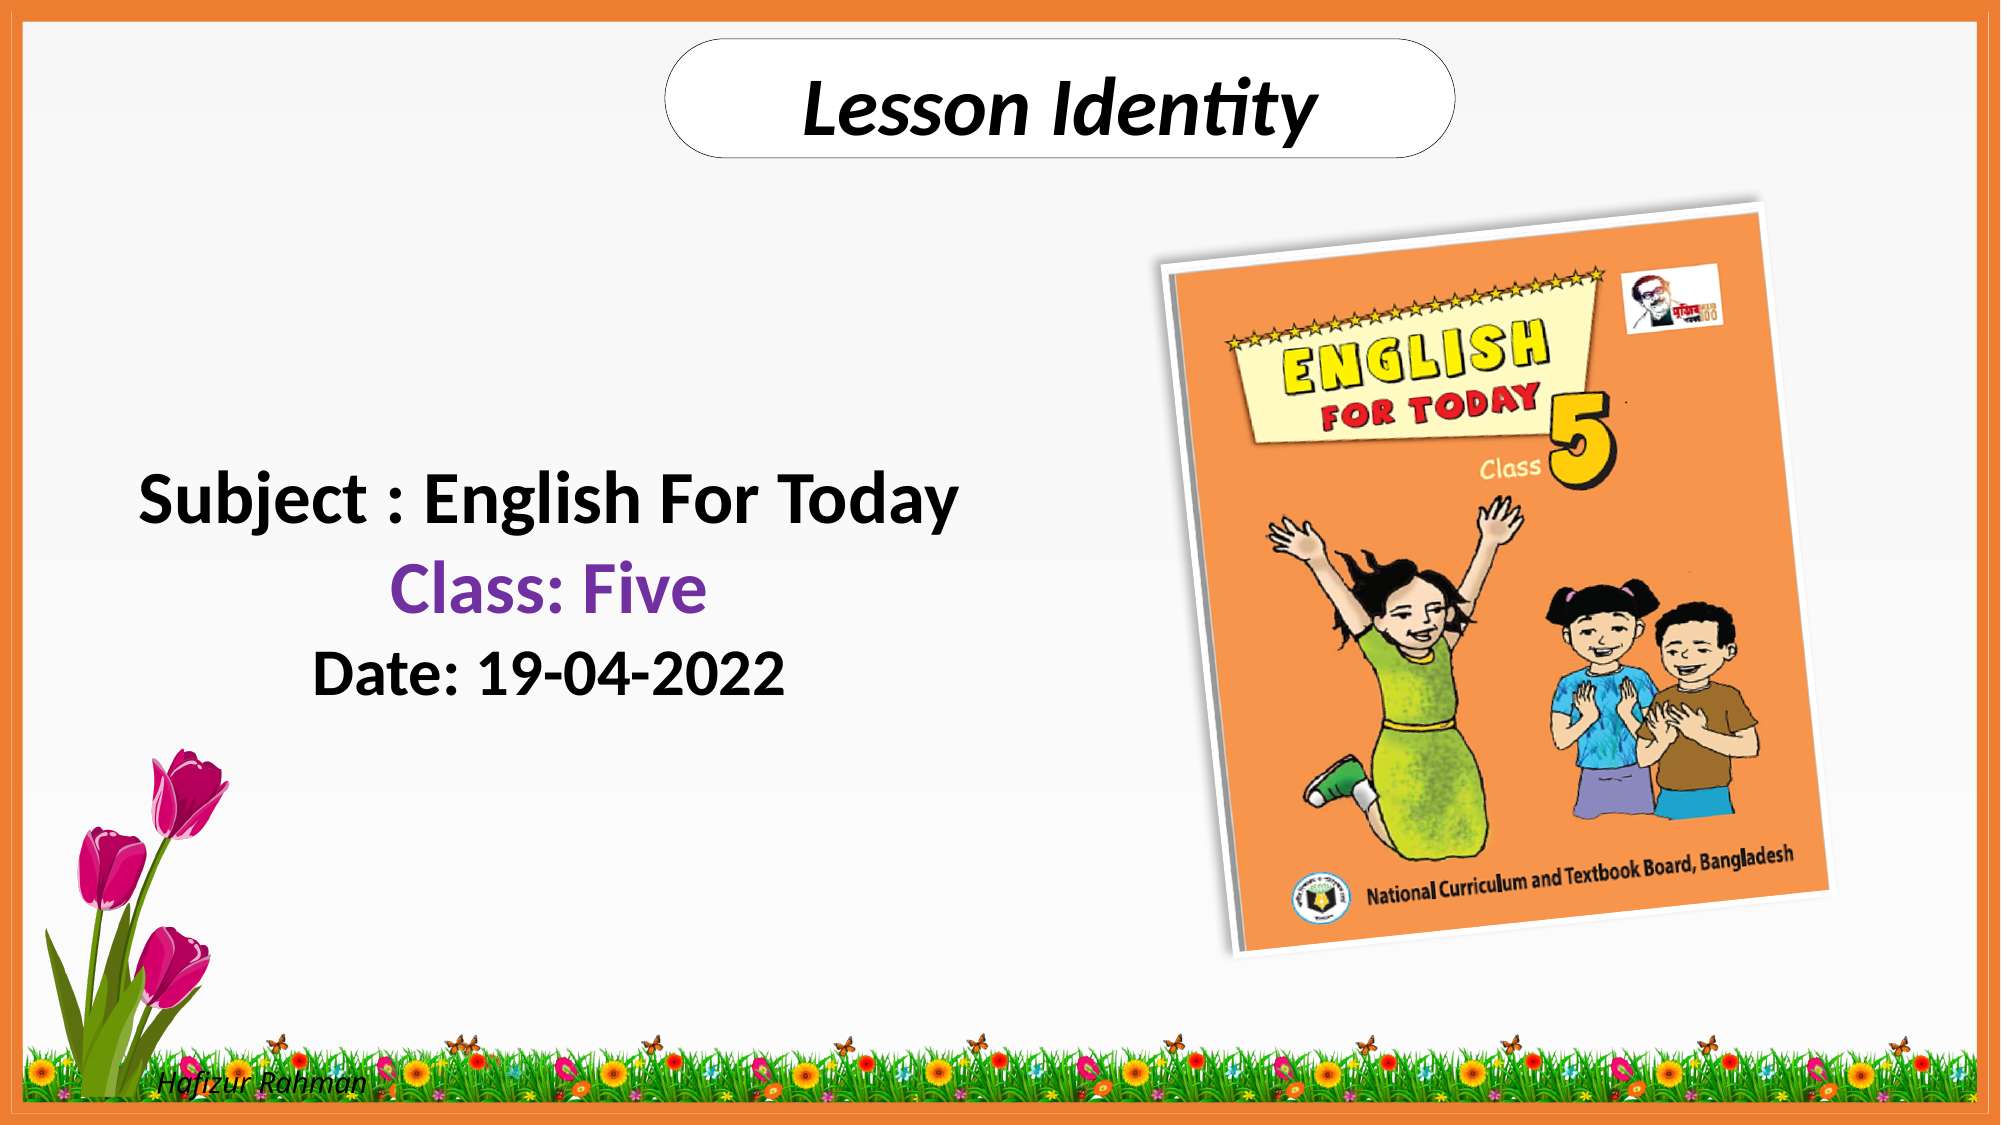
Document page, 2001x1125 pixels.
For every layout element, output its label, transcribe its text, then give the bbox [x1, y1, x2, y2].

picture [0, 667, 1976, 1125]
text_box Lesson Identity [663, 37, 1457, 159]
picture [1169, 209, 1829, 951]
text_box Subject : English For Today Class: Five Date: 19-04-2022 [99, 441, 1000, 716]
